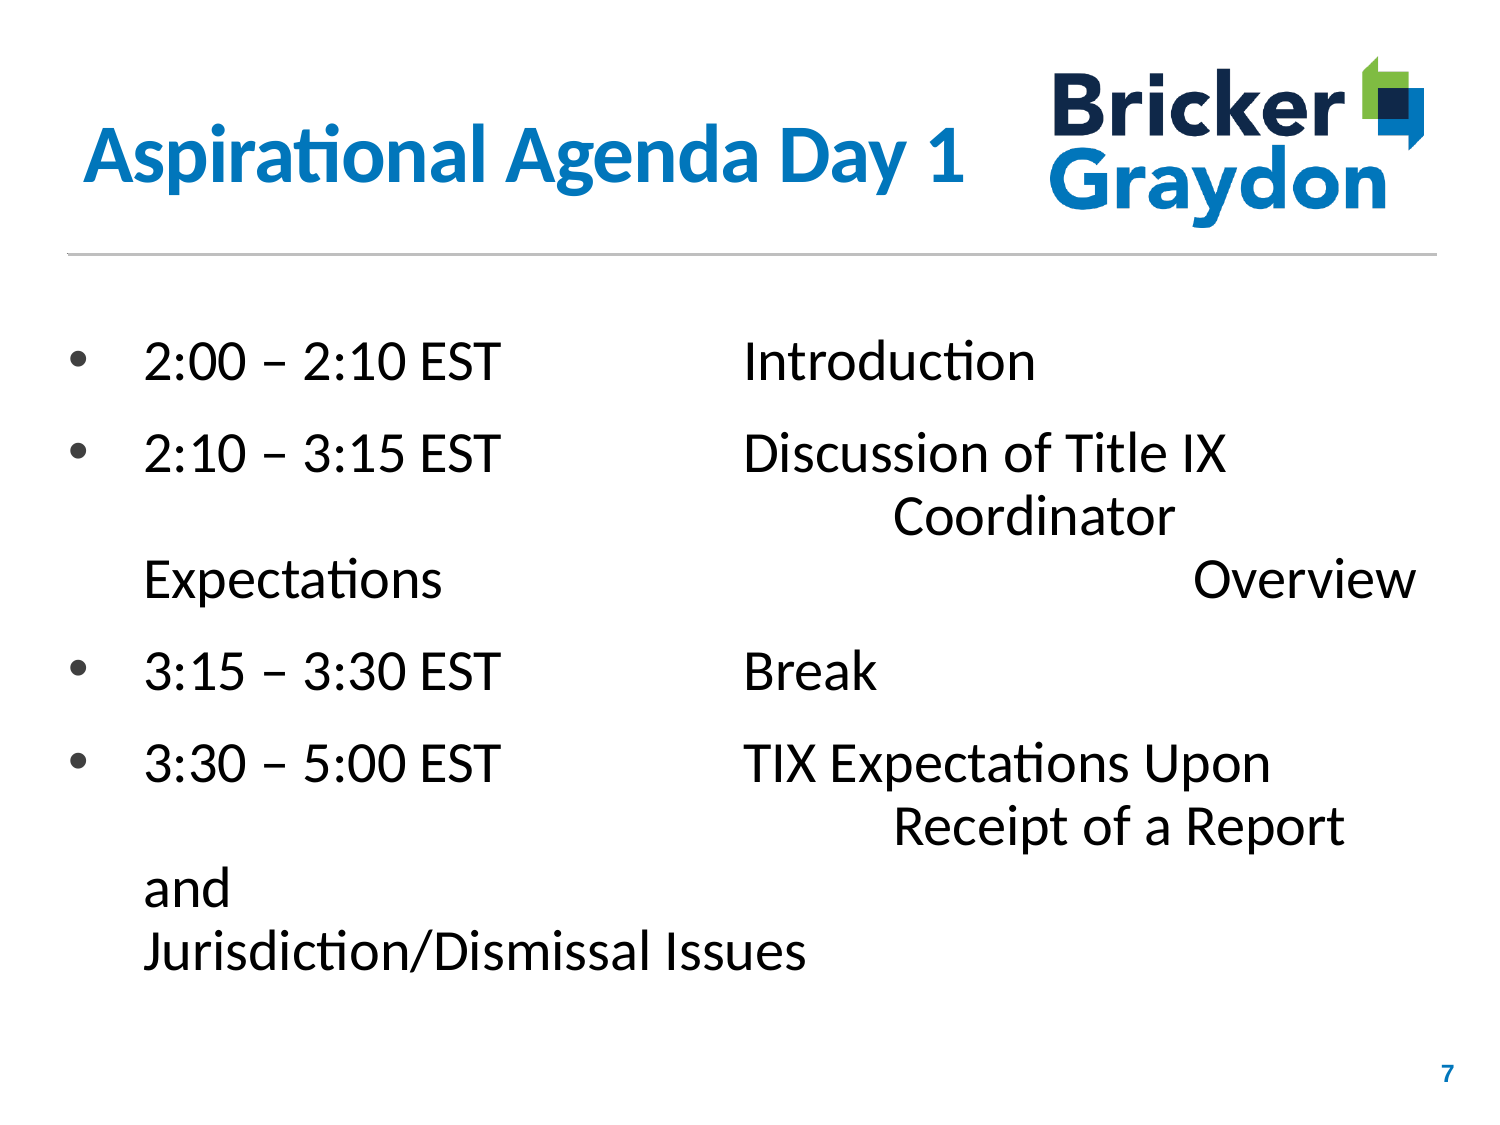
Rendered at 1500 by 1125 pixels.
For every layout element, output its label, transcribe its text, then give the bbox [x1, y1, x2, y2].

slide_number 7 [1387, 1042, 1470, 1103]
picture [1050, 56, 1424, 228]
title Aspirational Agenda Day 1 [68, 88, 1025, 207]
list 2:00 – 2:10 EST Introduction 2:10 – 3:15 EST Discussion of Title IX Coordinator Expectations Overview 3:15 – 3:30 EST Break 3:30 – 5:00 EST TIX Expectations Upon Receipt of a Report and Jurisdiction/Dismissal Issues [68, 322, 1437, 1046]
